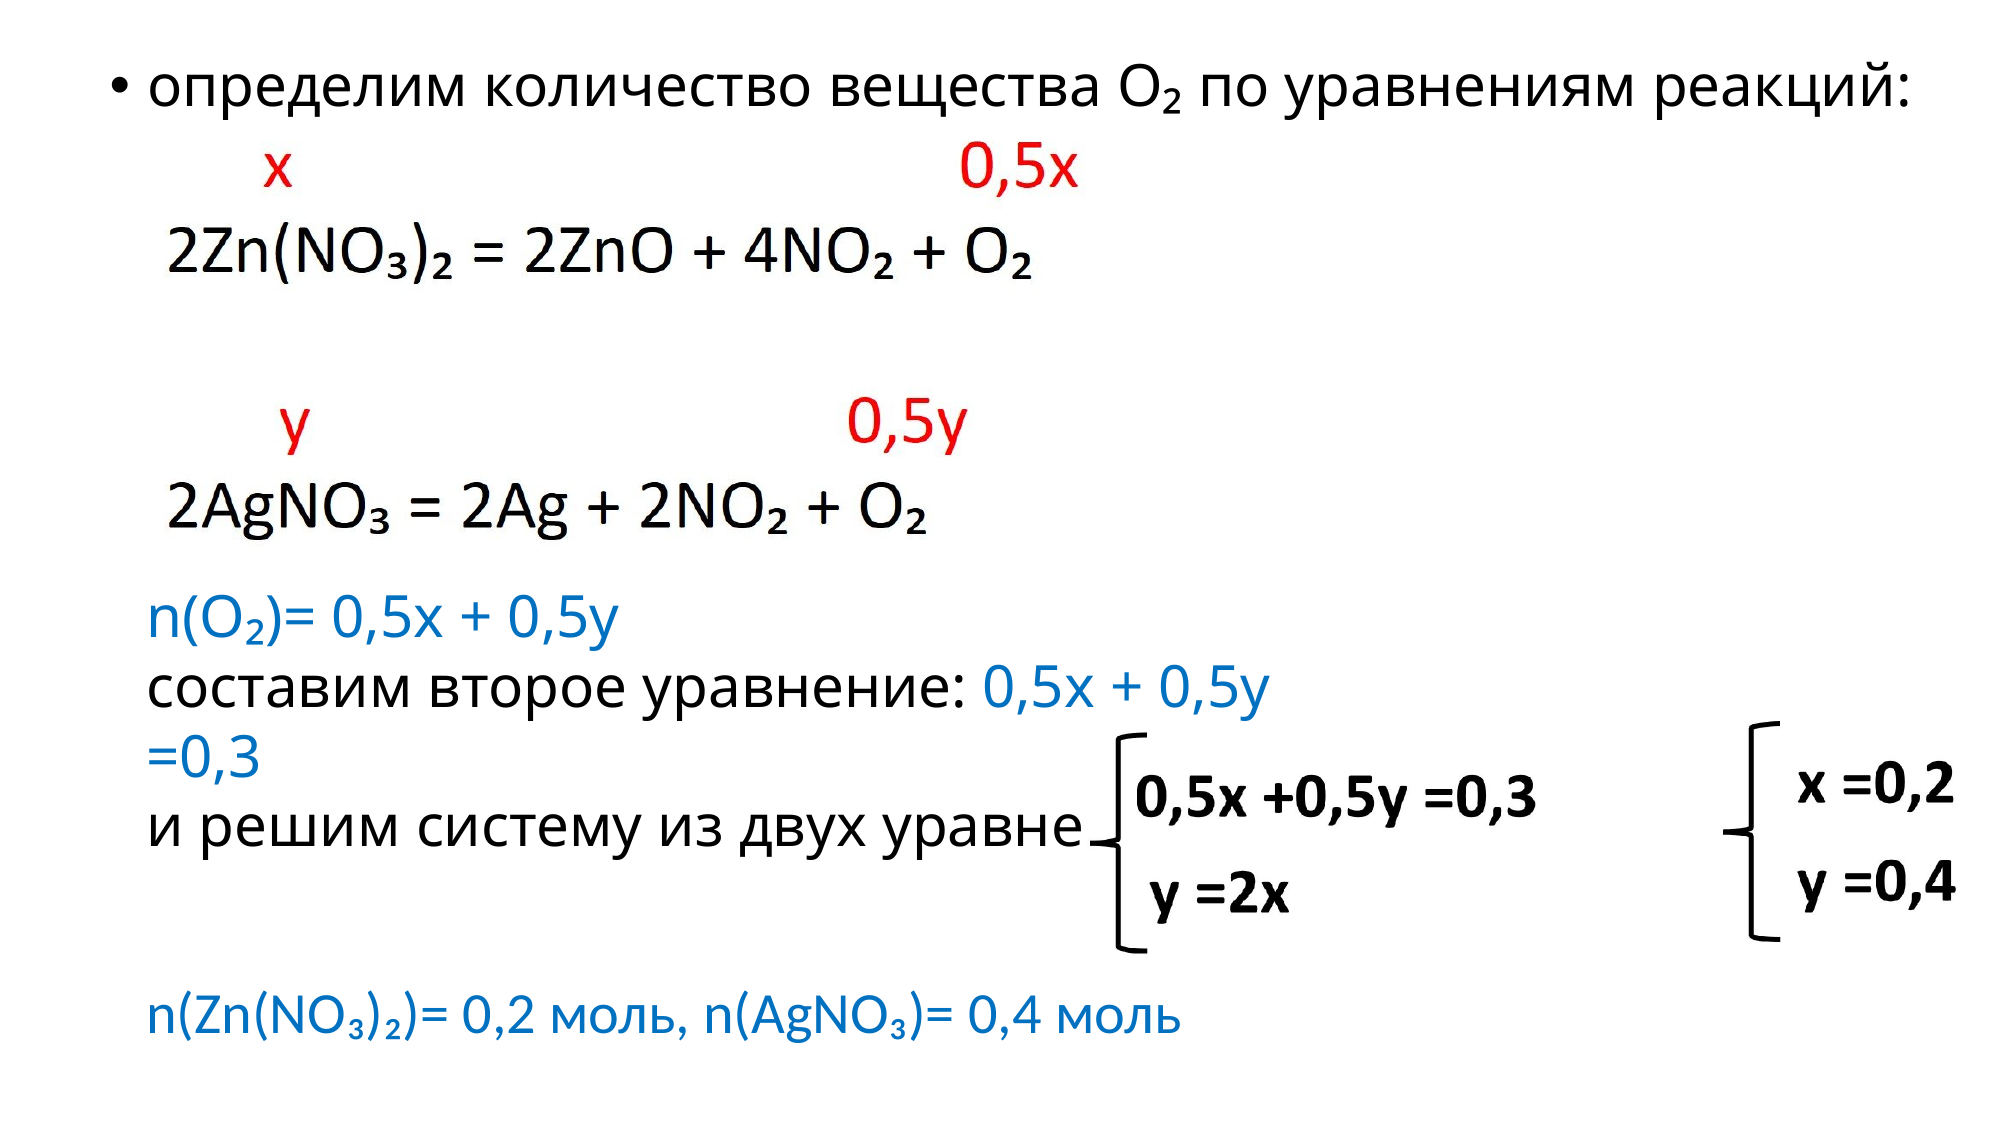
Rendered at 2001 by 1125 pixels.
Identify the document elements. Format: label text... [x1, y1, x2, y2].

picture [149, 136, 1095, 554]
text_box n(O₂)= 0,5x + 0,5y составим второе уравнение: 0,5x + 0,5y =0,3 и решим систему из двух уравнений: [131, 571, 1299, 866]
text_box n(Zn(NO₃)₂)= 0,2 моль, n(AgNO₃)= 0,4 моль [131, 967, 1333, 1053]
list определим количество вещества O₂ по уравнениям реакций: [94, 48, 1942, 200]
picture [1087, 721, 2000, 968]
